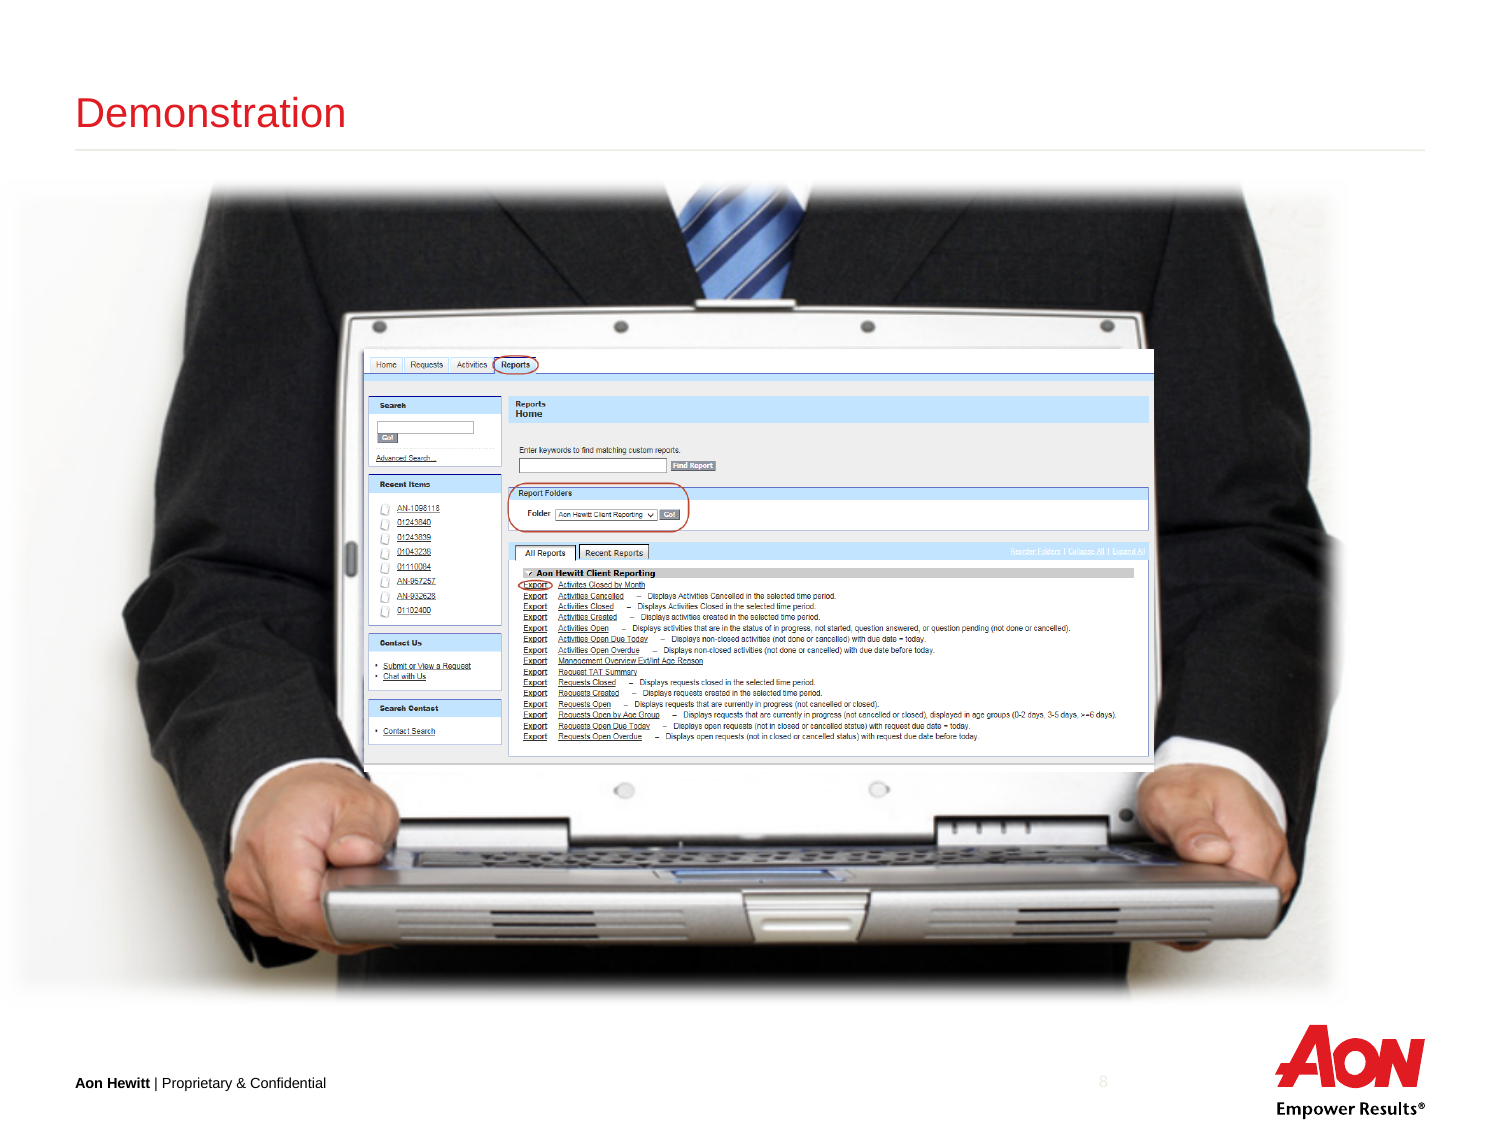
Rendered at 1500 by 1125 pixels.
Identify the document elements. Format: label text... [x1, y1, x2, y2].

title Demonstration [74, 49, 1426, 136]
picture [0, 178, 1349, 1006]
